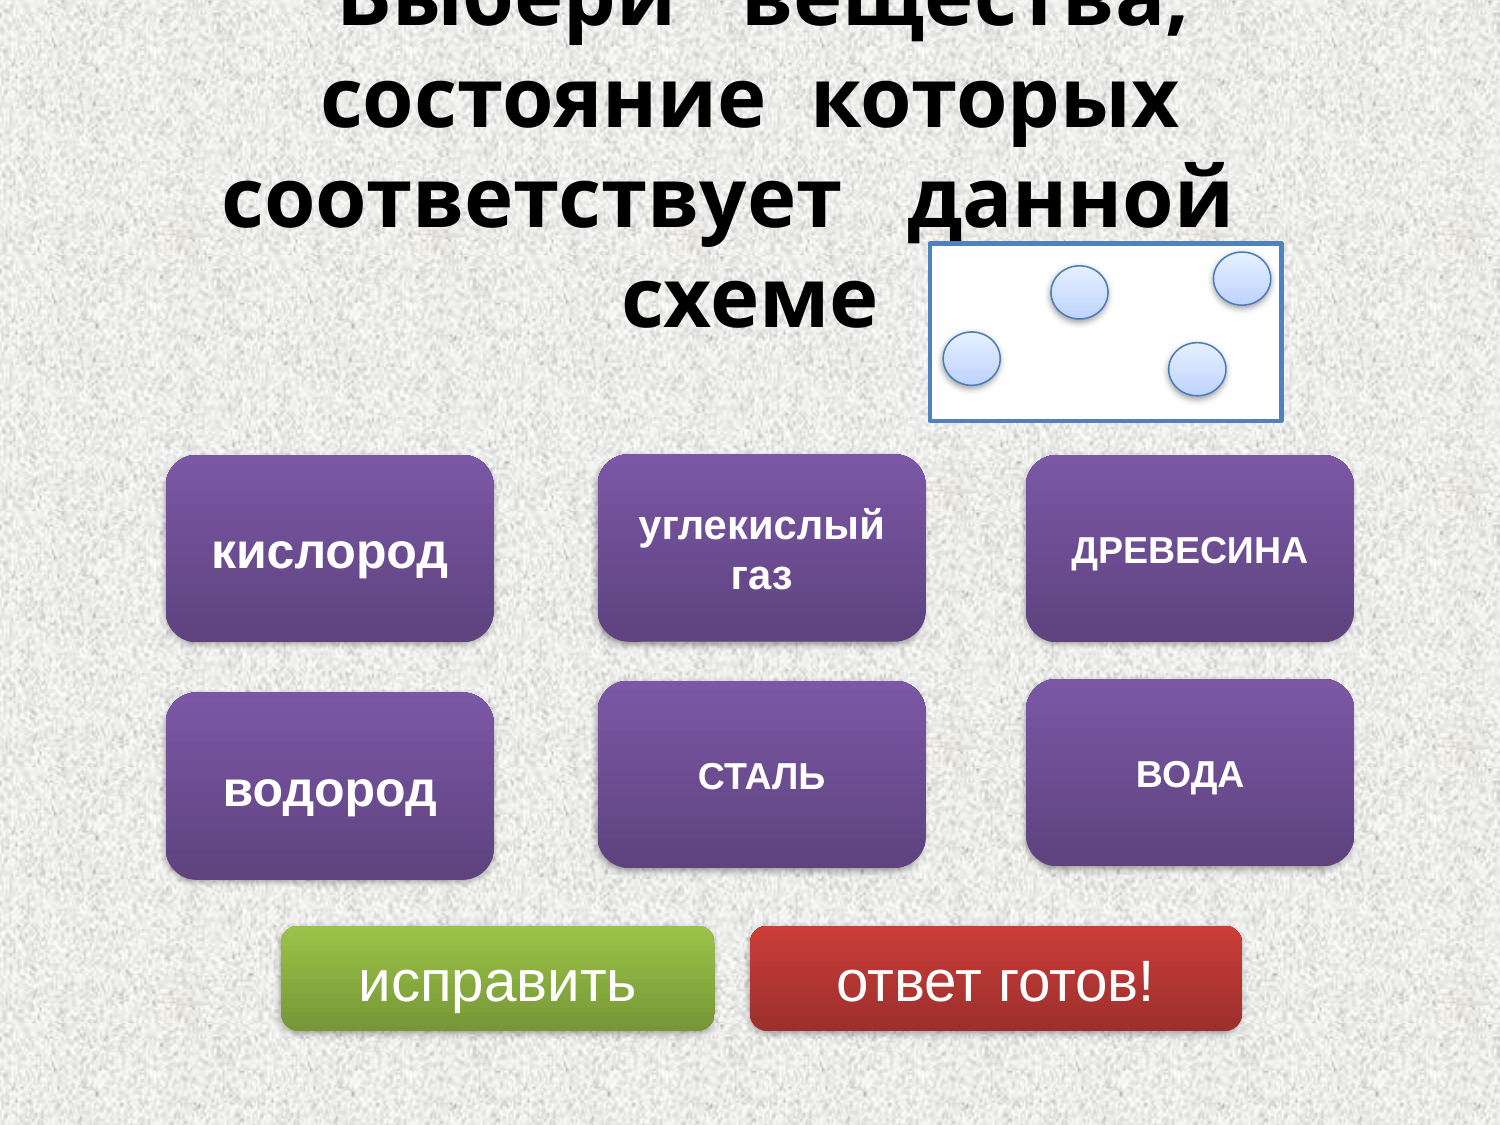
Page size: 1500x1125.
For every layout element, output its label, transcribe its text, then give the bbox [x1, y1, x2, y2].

text_box ответ готов! [749, 925, 1243, 1032]
text_box водород [165, 692, 494, 880]
text_box ДРЕВЕСИНА [1025, 454, 1354, 643]
text_box исправить [281, 925, 715, 1032]
title Выбери вещества, состояние которых соответствует данной схеме [75, 45, 1425, 233]
text_box ВОДА [1026, 678, 1355, 867]
picture [0, 0, 1500, 1125]
text_box [1167, 341, 1227, 397]
text_box [1050, 265, 1109, 320]
text_box [1212, 251, 1272, 306]
text_box кислород [165, 454, 494, 643]
text_box СТАЛЬ [597, 680, 926, 869]
text_box углекислый газ [597, 454, 926, 642]
text_box [942, 331, 1001, 387]
text_box [928, 241, 1284, 423]
